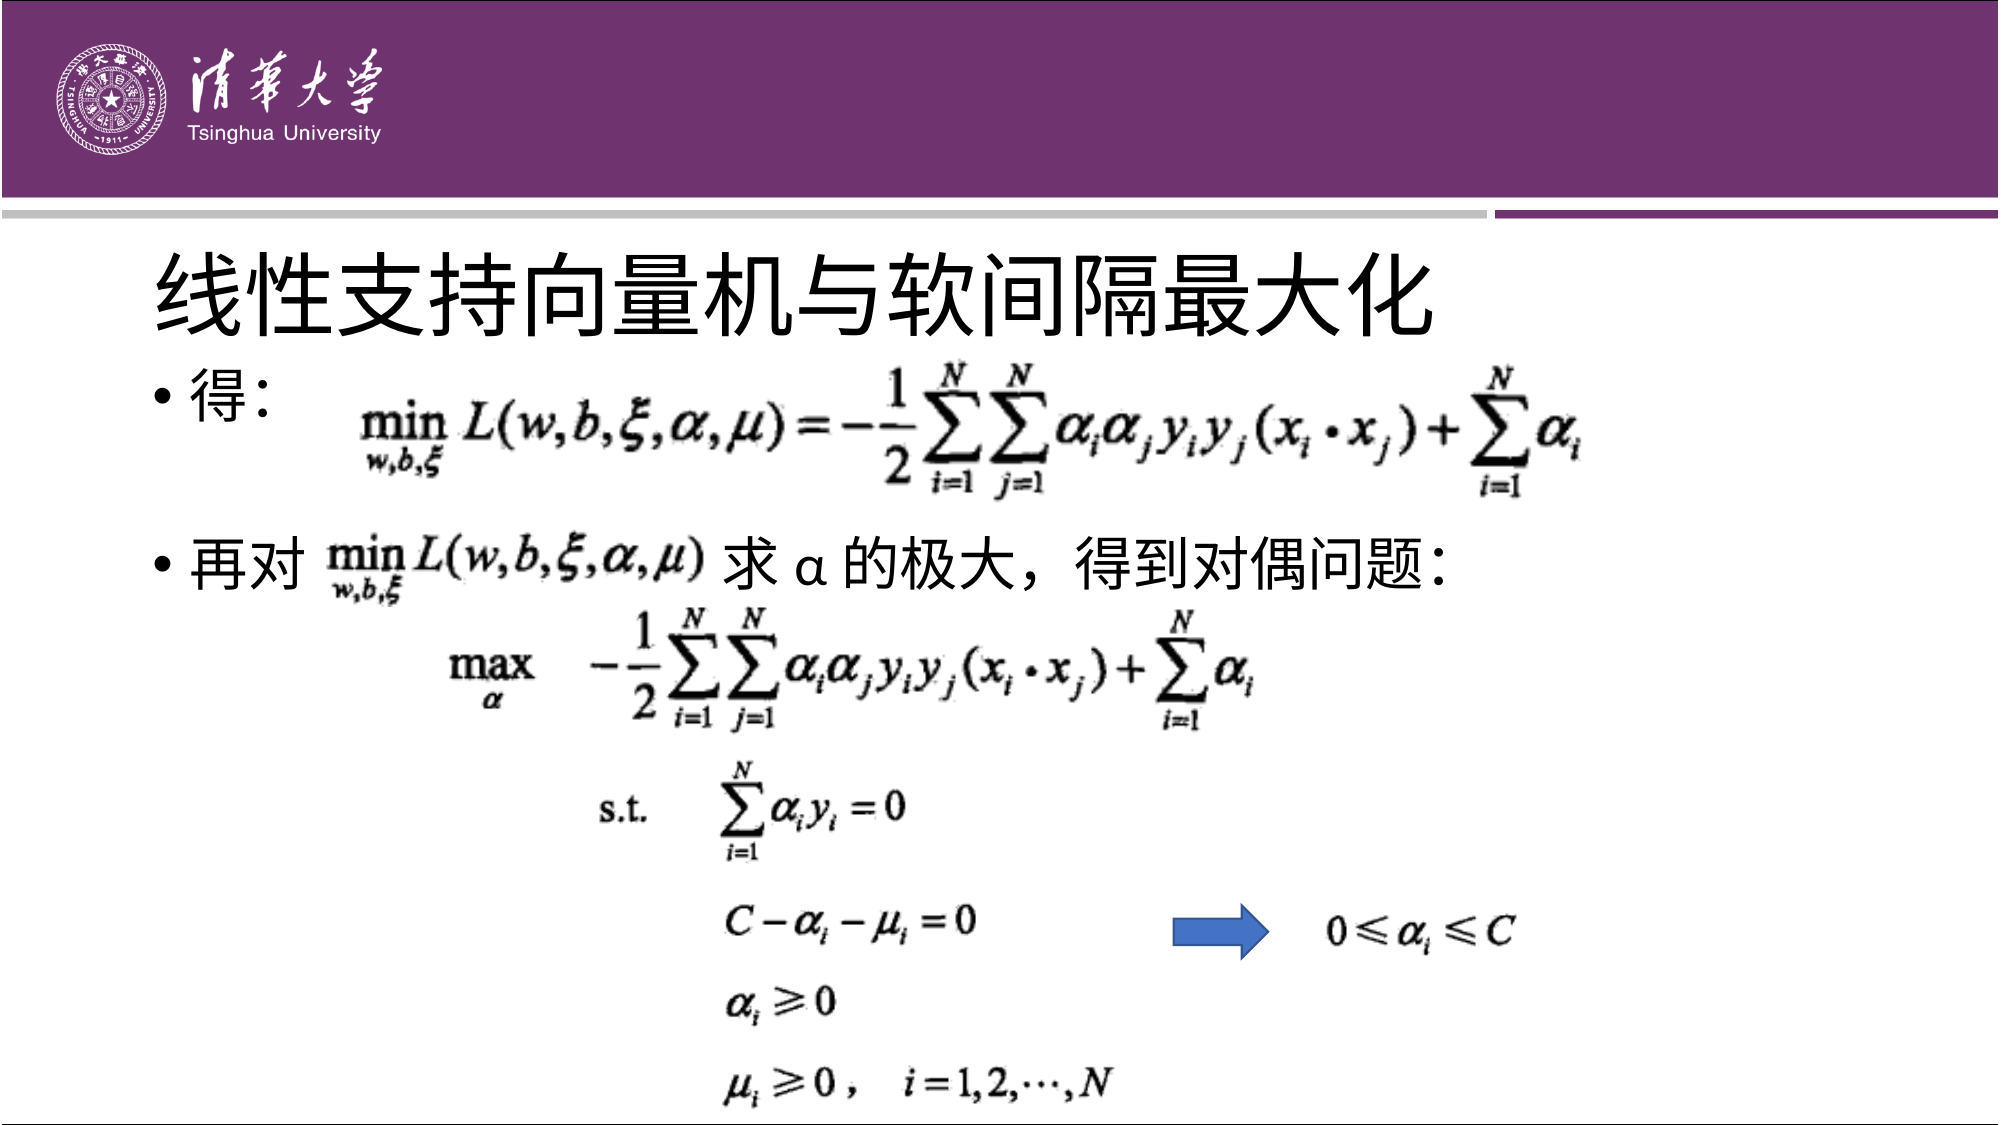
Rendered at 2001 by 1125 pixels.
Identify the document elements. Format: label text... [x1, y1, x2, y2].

text_box 线性支持向量机与软间隔最大化 [137, 190, 1863, 409]
text_box [1172, 902, 1270, 961]
list 得： 再对 求α的极大，得到对偶问题： [137, 409, 1863, 1074]
picture [2, 0, 1998, 1125]
